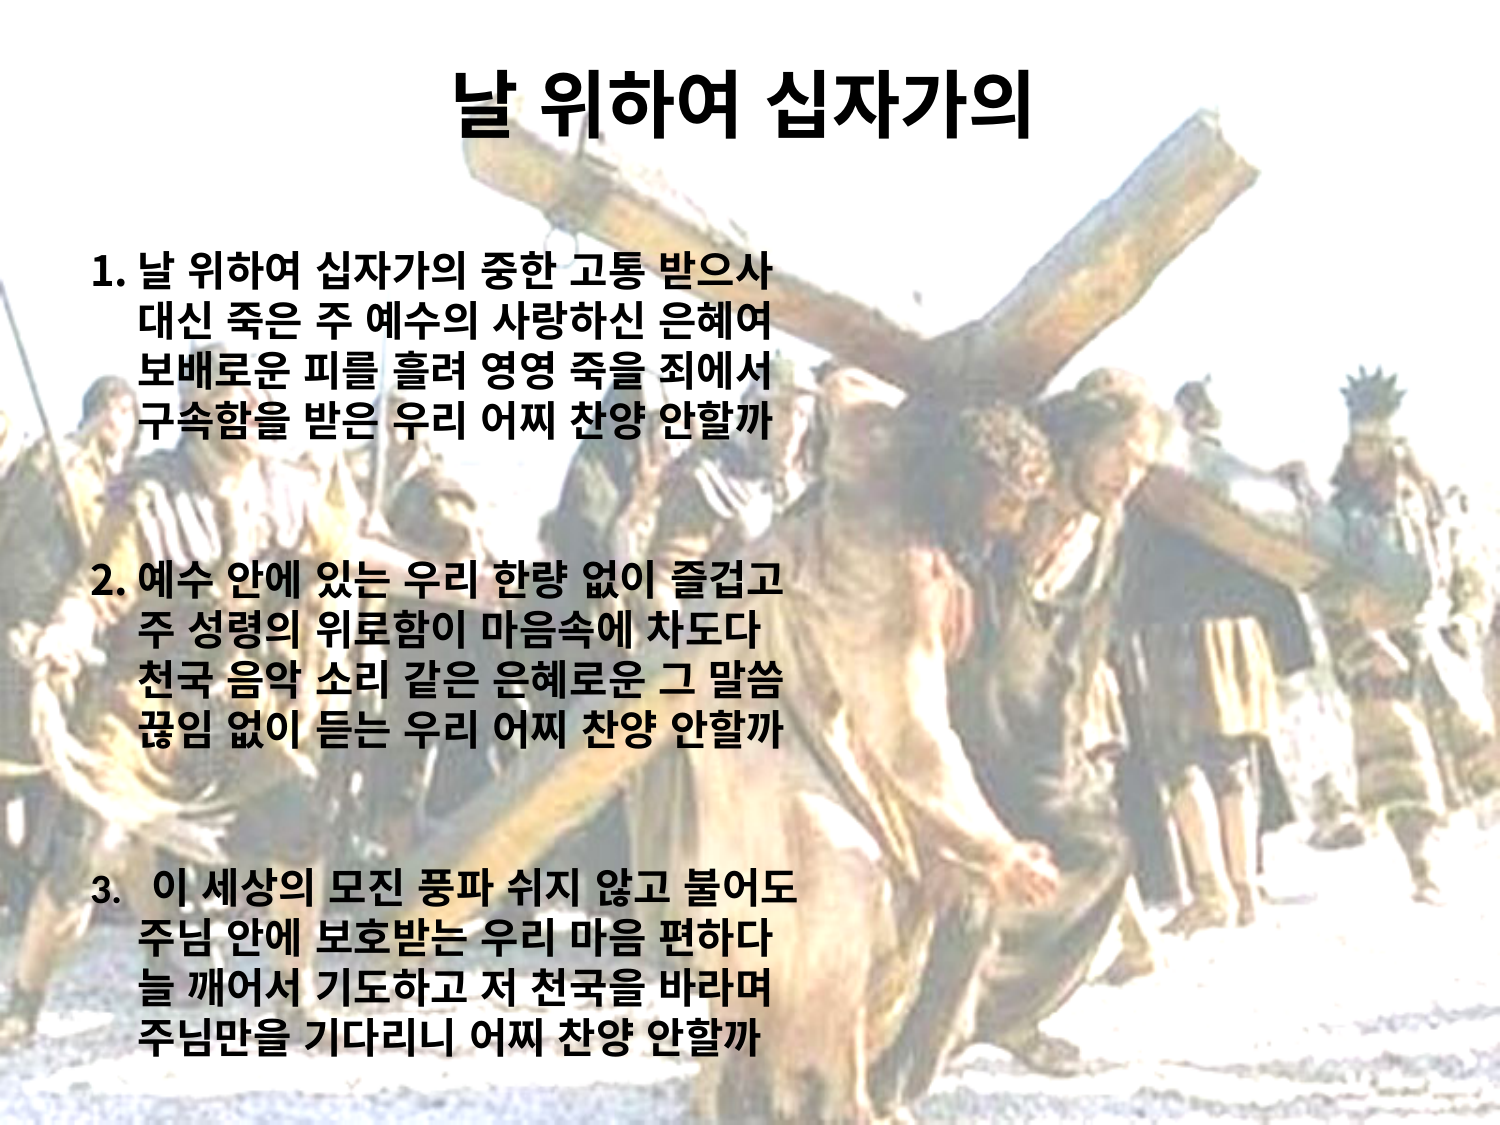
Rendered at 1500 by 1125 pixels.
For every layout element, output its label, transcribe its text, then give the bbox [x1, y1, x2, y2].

title 날 위하여 십자가의 [362, 50, 1125, 155]
list 날 위하여 십자가의 중한 고통 받으사 대신 죽은 주 예수의 사랑하신 은혜여 보배로운 피를 흘려 영영 죽을 죄에서 구속함을 받은 우리 어찌 찬양 안할까 예수 안에 있는 우리 한량 없이 즐겁고 주 성령의 위로함이 마음속에 차도다 천국 음악 소리 같은 은혜로운 그 말씀 끊임 없이 듣는 우리 어찌 찬양 안할까 3. 이 세상의 모진 풍파 쉬지 않고 불어도 주님 안에 보호받는 우리 마음 편하다 늘 깨어서 기도하고 저 천국을 바라며 주님만을 기다리니 어찌 찬양 안할까 [75, 237, 838, 1075]
